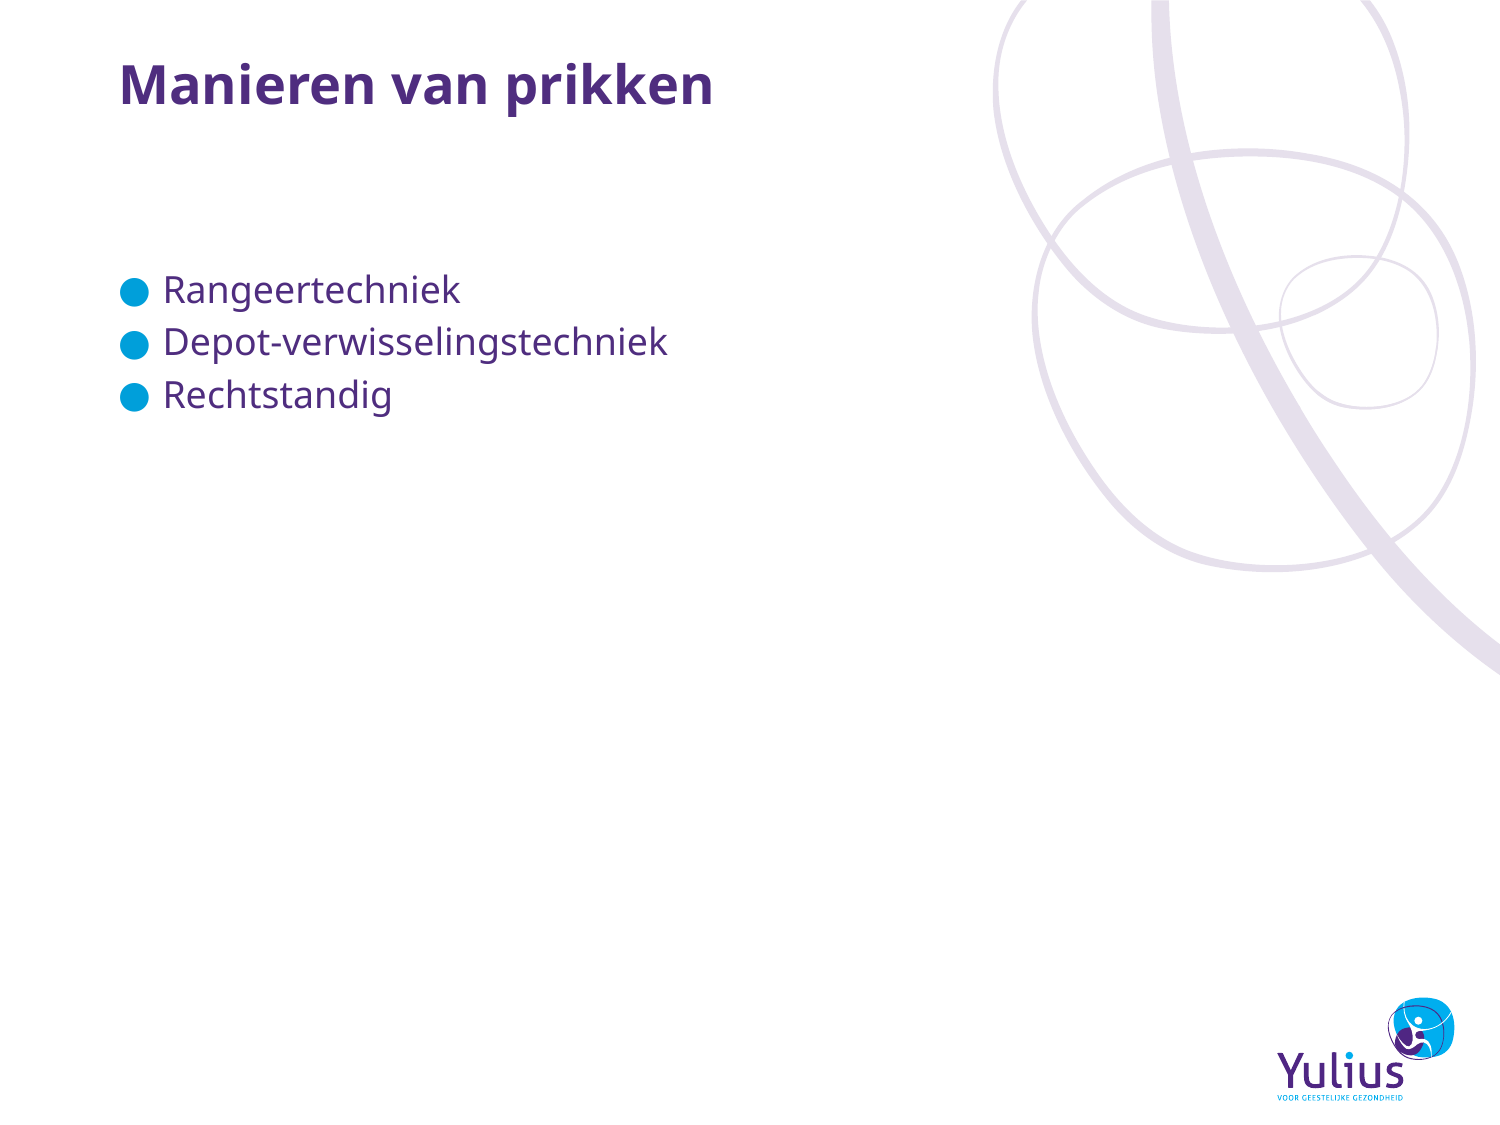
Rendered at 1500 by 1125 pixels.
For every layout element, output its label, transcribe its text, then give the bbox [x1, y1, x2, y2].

picture [1310, 1095, 1321, 1101]
picture [1353, 1095, 1367, 1101]
picture [1341, 1095, 1350, 1101]
picture [1326, 1095, 1334, 1101]
list Rangeertechniek Depot-verwisselingstechniek Rechtstandig [118, 265, 1241, 975]
title Manieren van prikken [118, 50, 1241, 208]
picture [1277, 1095, 1294, 1101]
